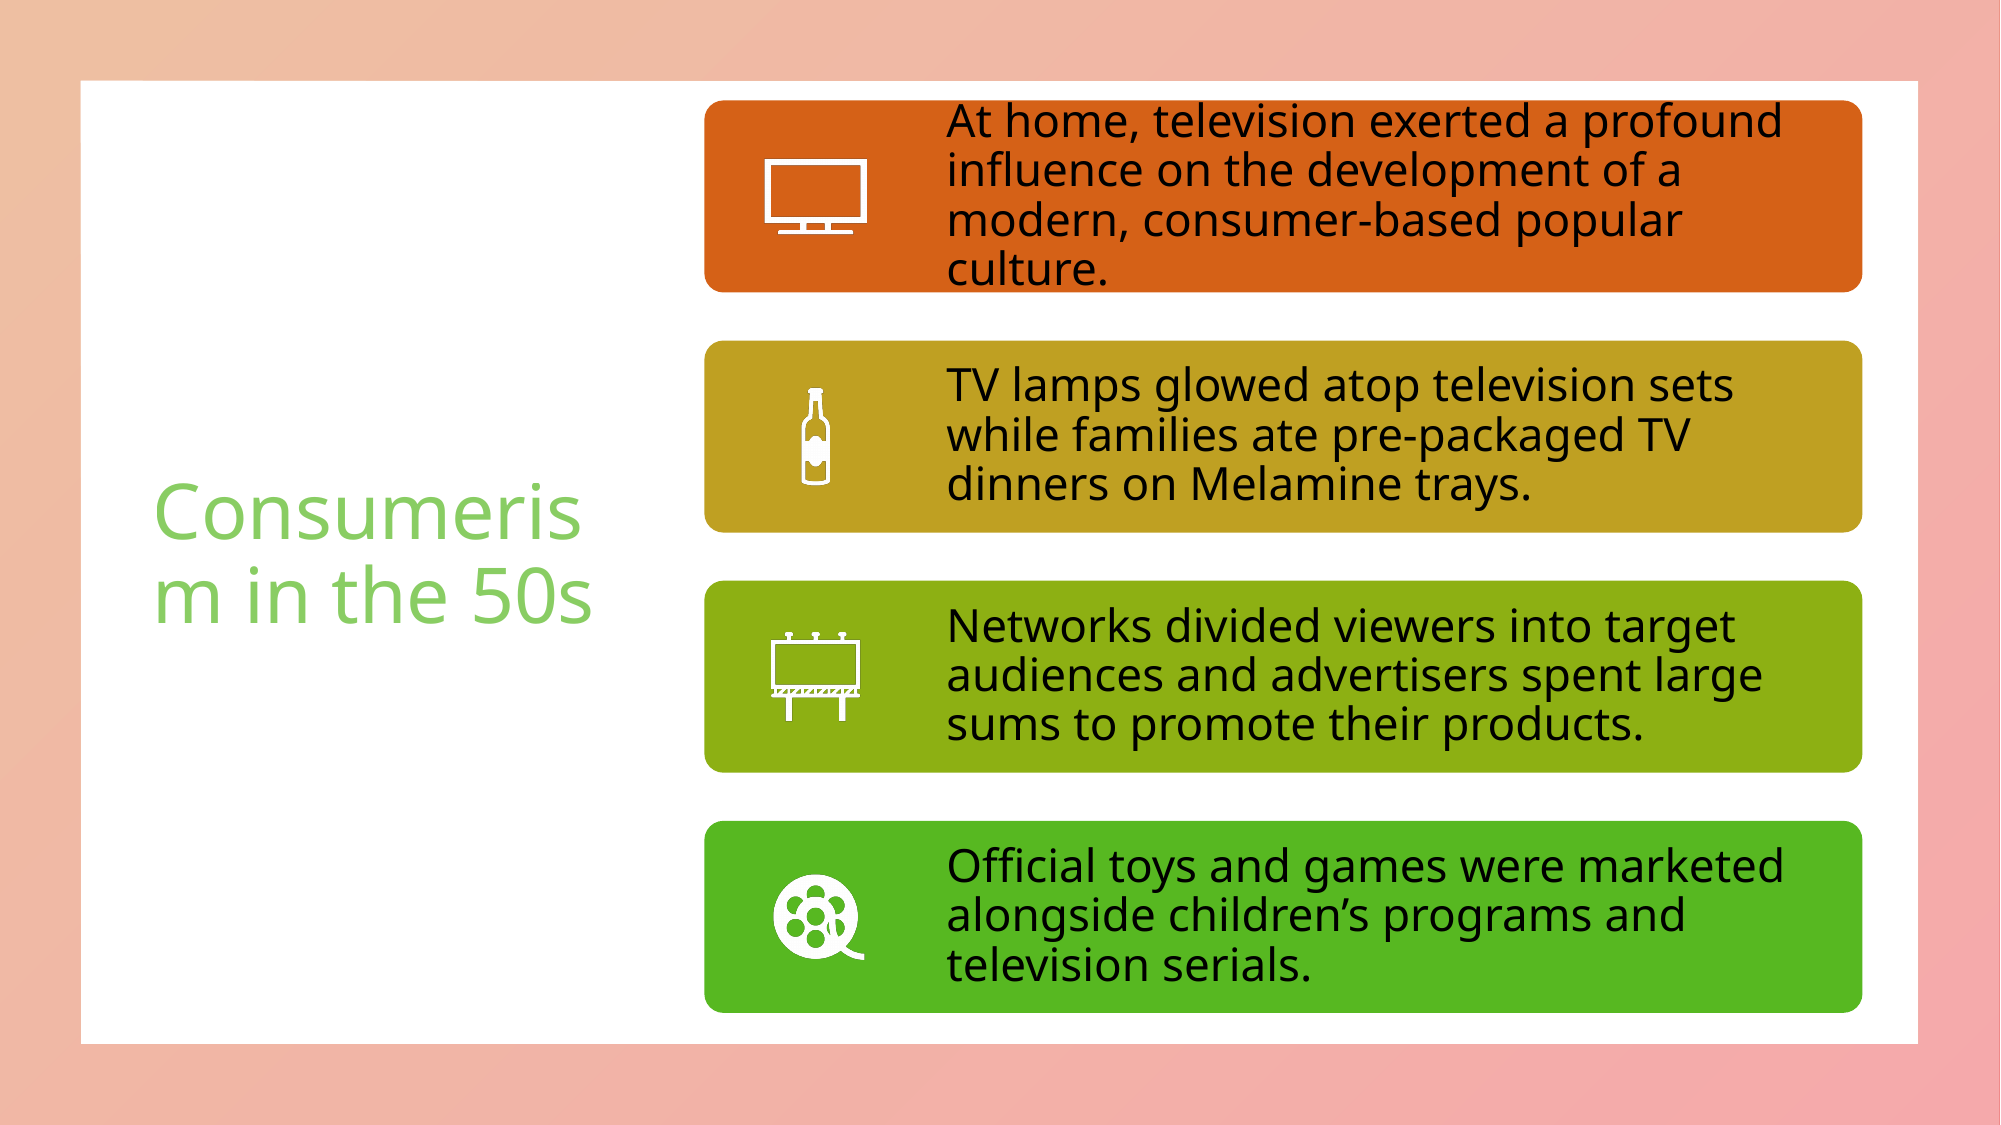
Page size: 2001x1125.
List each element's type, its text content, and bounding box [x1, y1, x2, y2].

title Consumerism in the 50s [137, 99, 663, 1014]
text_box [82, 82, 1918, 1043]
text_box [0, 0, 2000, 1125]
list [704, 99, 1863, 1014]
